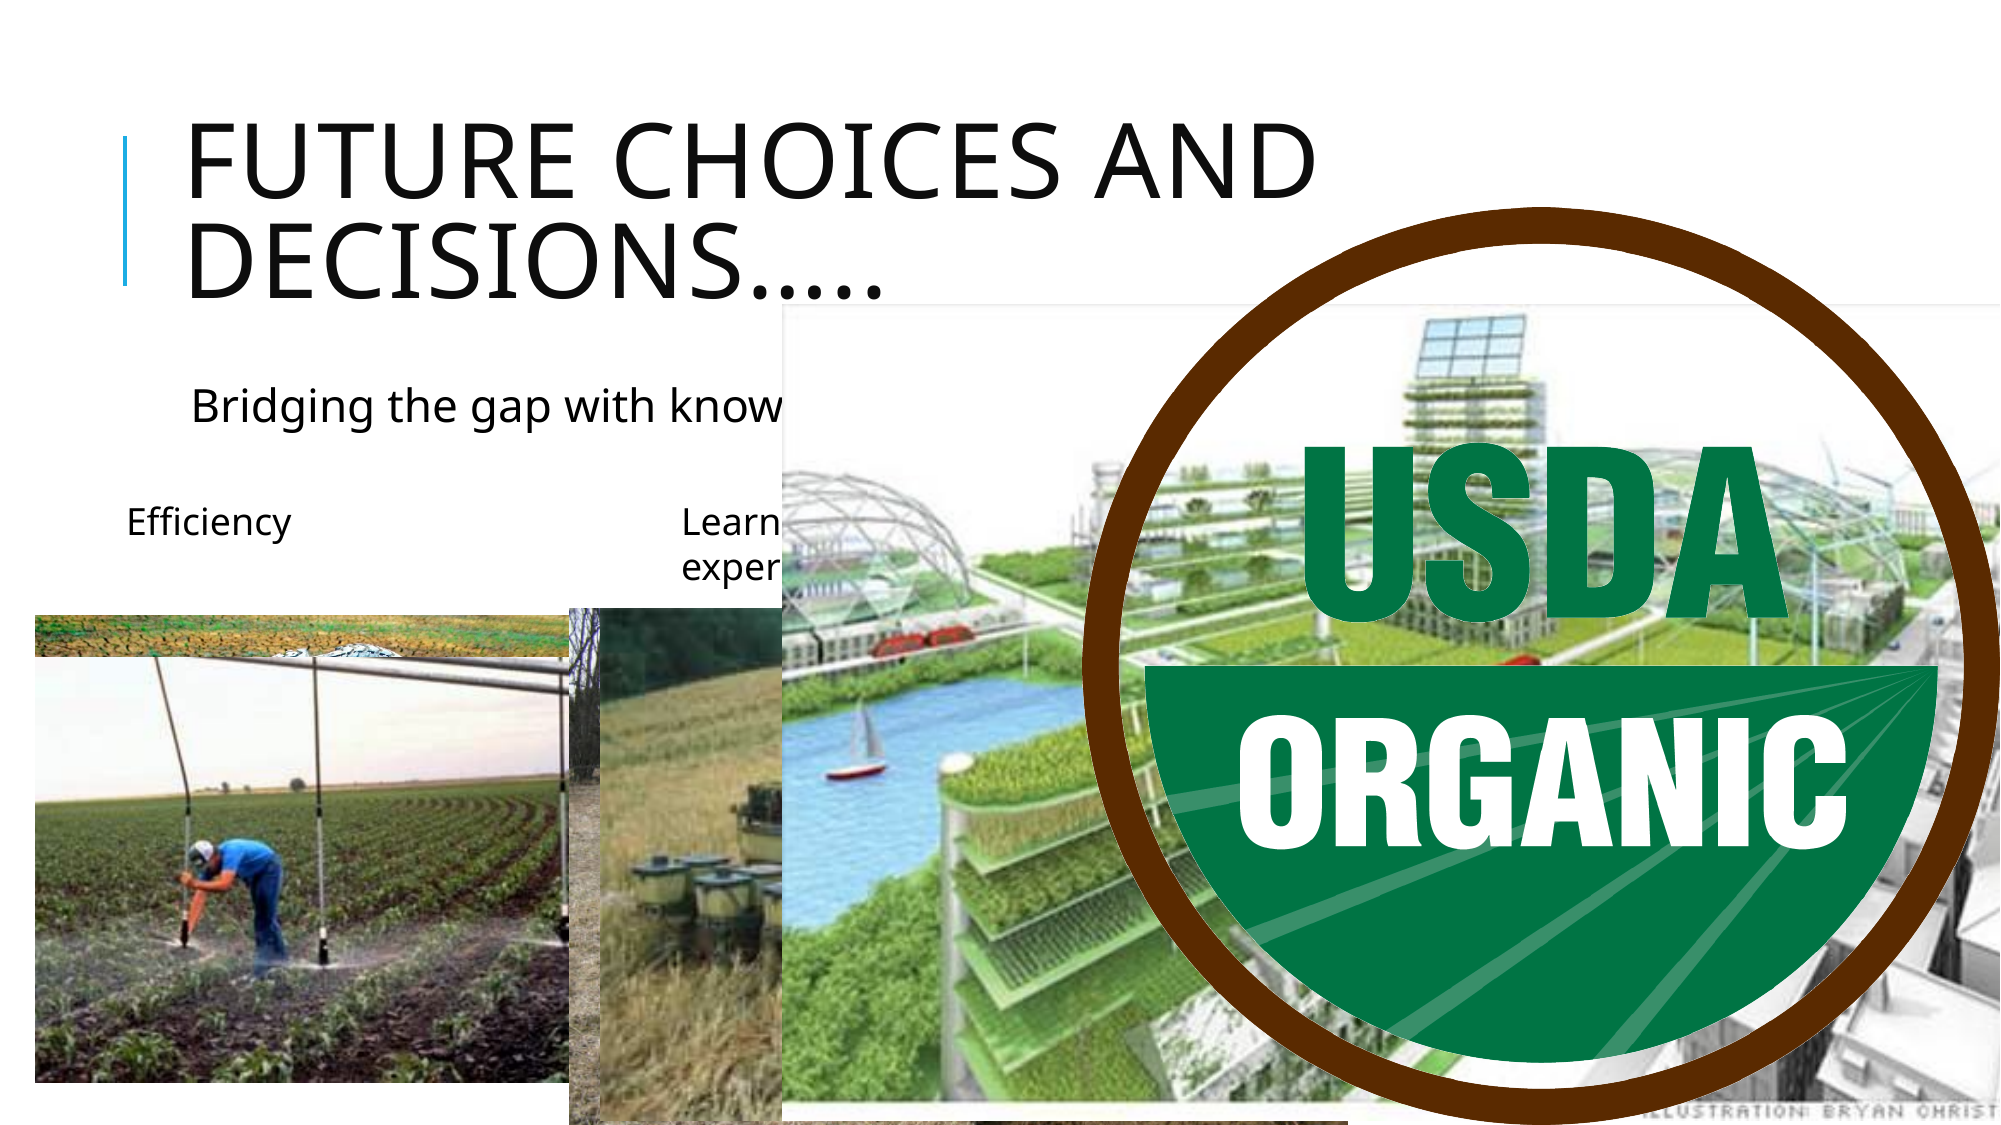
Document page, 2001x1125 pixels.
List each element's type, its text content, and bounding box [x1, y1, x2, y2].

text_box Efficiency [111, 490, 335, 551]
picture [35, 207, 2000, 1125]
title Future choices and decisions….. [168, 96, 1763, 342]
text_box Learning from past experiences [666, 490, 775, 596]
list Bridging the gap with knowledge and experience….. [168, 375, 775, 468]
